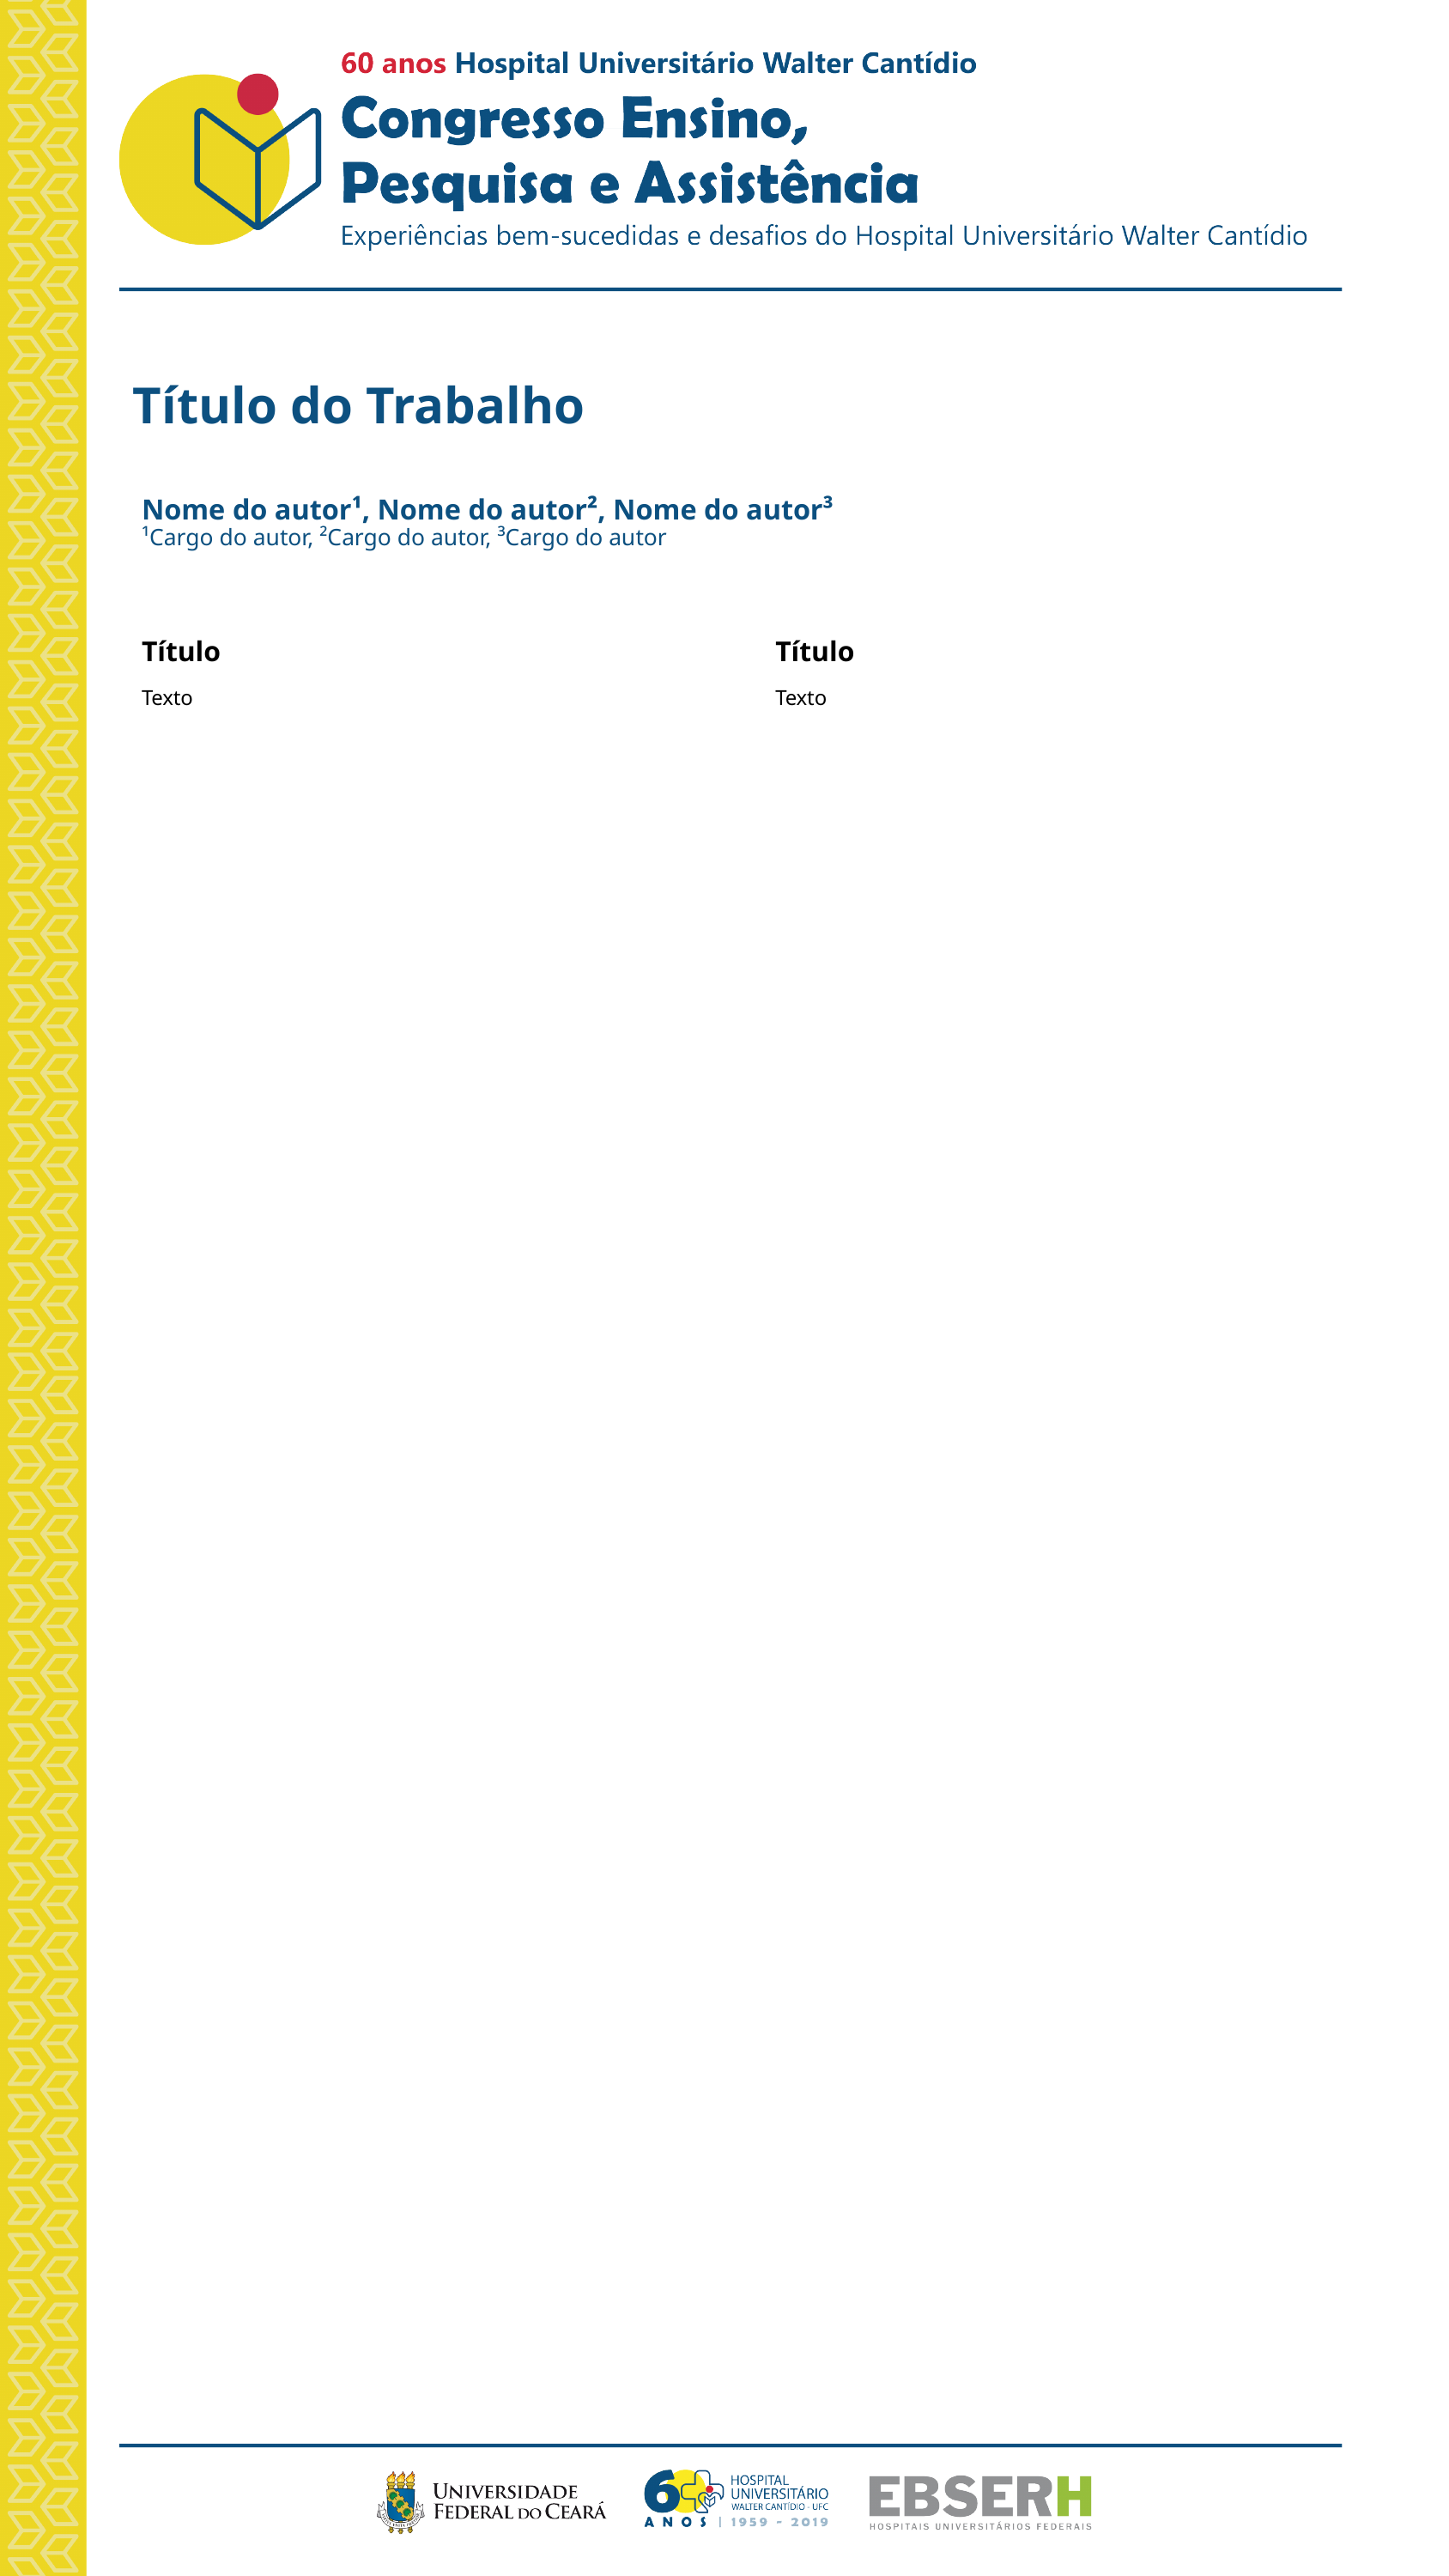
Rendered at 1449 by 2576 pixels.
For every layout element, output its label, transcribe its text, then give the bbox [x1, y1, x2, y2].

list Título Texto [129, 631, 745, 2360]
title Nome do autor¹, Nome do autor², Nome do autor³ ¹Cargo do autor, ²Cargo do autor, ³Cargo do autor [129, 472, 1349, 574]
list Título Texto [762, 631, 1379, 2360]
picture [0, 0, 1449, 2576]
text_box Título do Trabalho [128, 343, 1349, 472]
